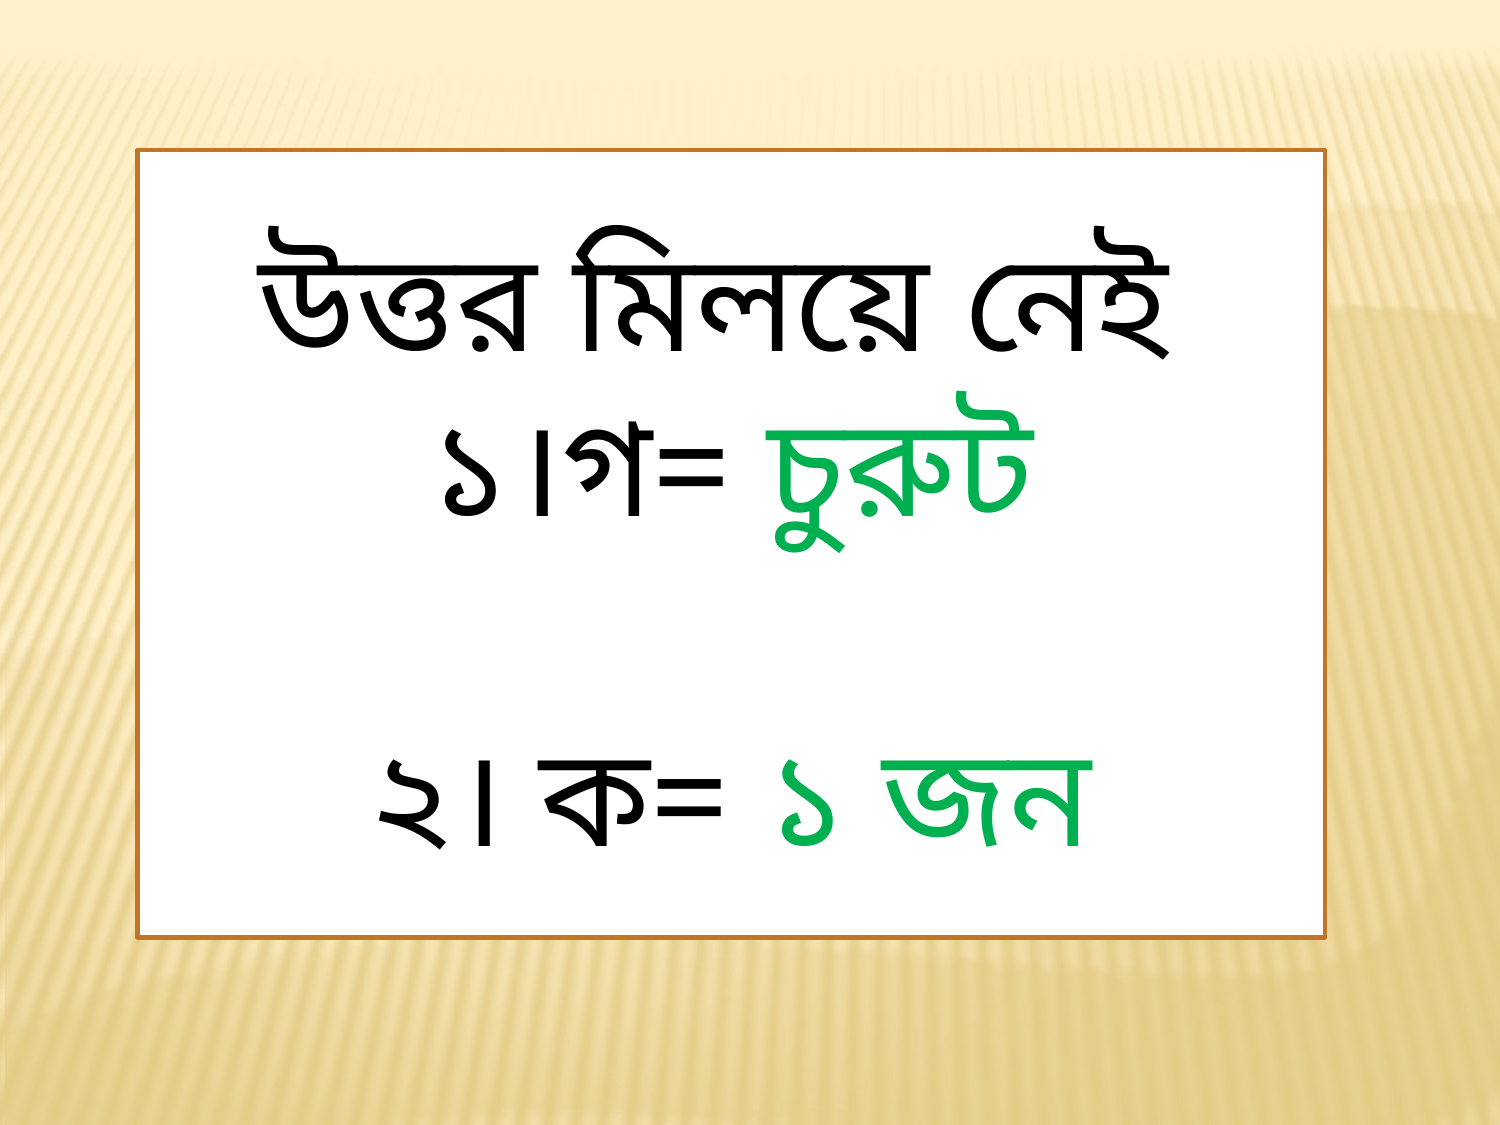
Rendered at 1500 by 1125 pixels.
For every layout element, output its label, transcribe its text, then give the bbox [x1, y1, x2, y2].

text_box উত্তর মিলয়ে নেই ১।গ= চুরুট ২। ক= ১ জন [135, 148, 1327, 940]
